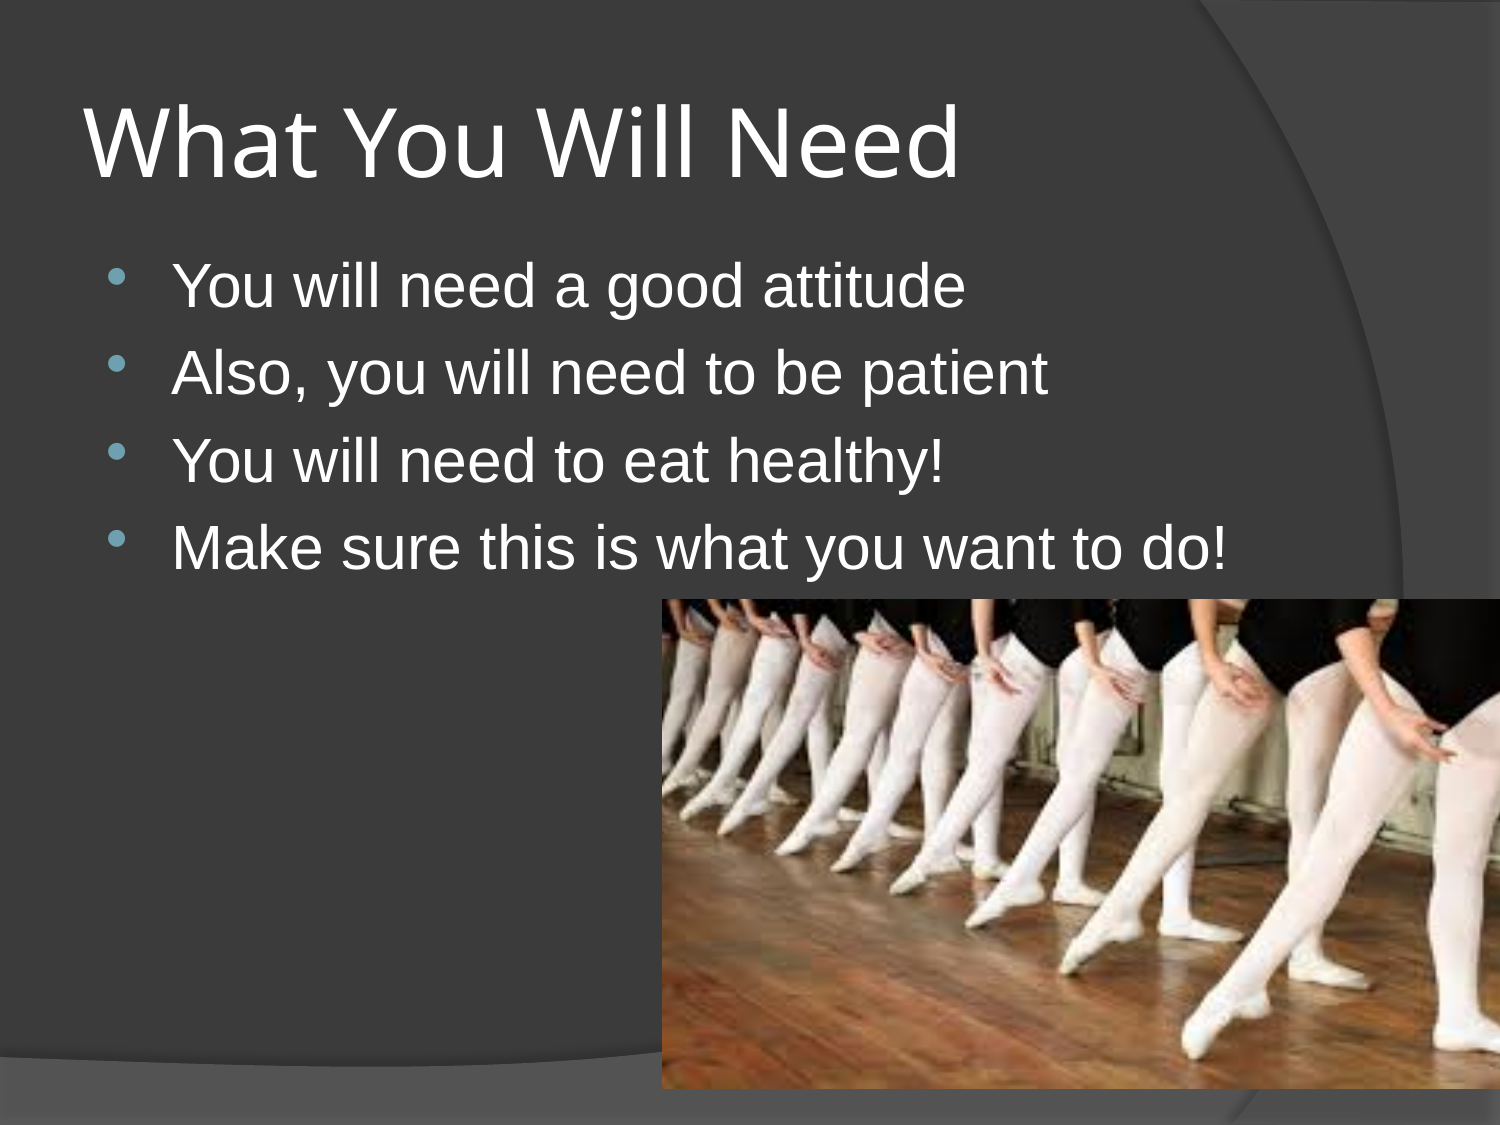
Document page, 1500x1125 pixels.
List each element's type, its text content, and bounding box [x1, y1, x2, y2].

picture [662, 599, 1500, 1089]
title What You Will Need [75, 45, 1300, 233]
list You will need a good attitude Also, you will need to be patient You will need to eat healthy! Make sure this is what you want to do! [87, 237, 1313, 980]
